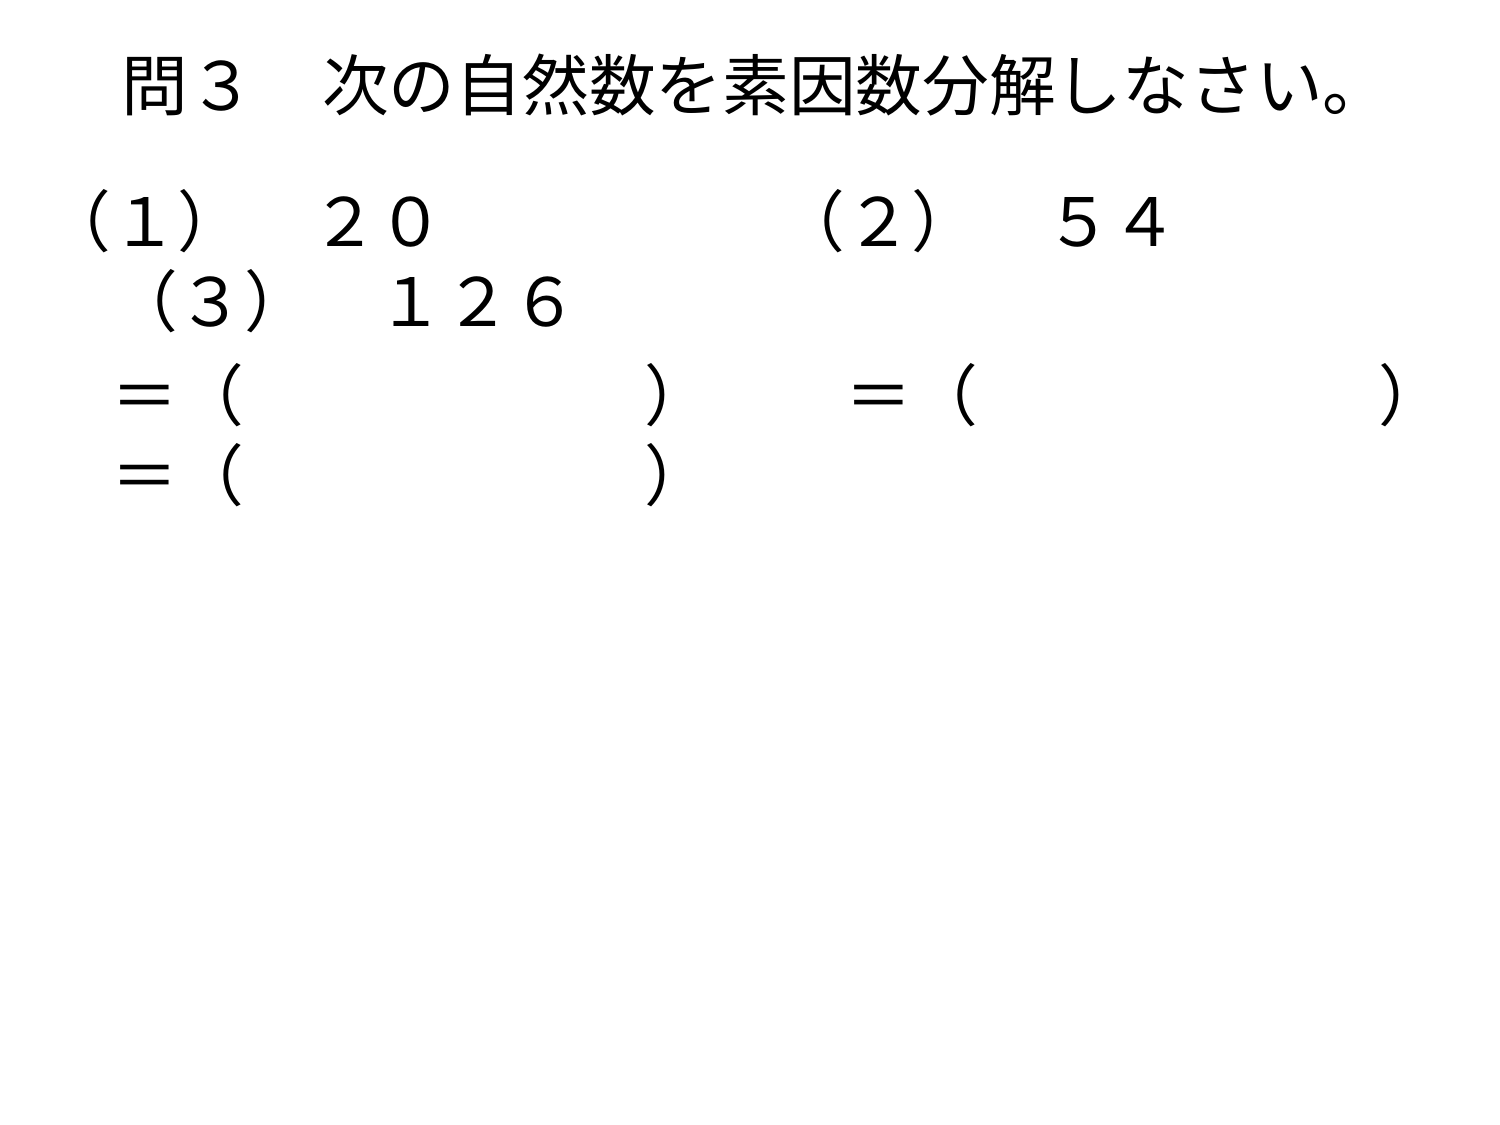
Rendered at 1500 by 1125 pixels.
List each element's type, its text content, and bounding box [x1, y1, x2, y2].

title 問３ 次の自然数を素因数分解しなさい。 [41, 30, 1471, 138]
list （１） ２０ （２） ５４ （３） １２６ ＝（ ） ＝（ ） ＝（ ） [29, 172, 1483, 1005]
